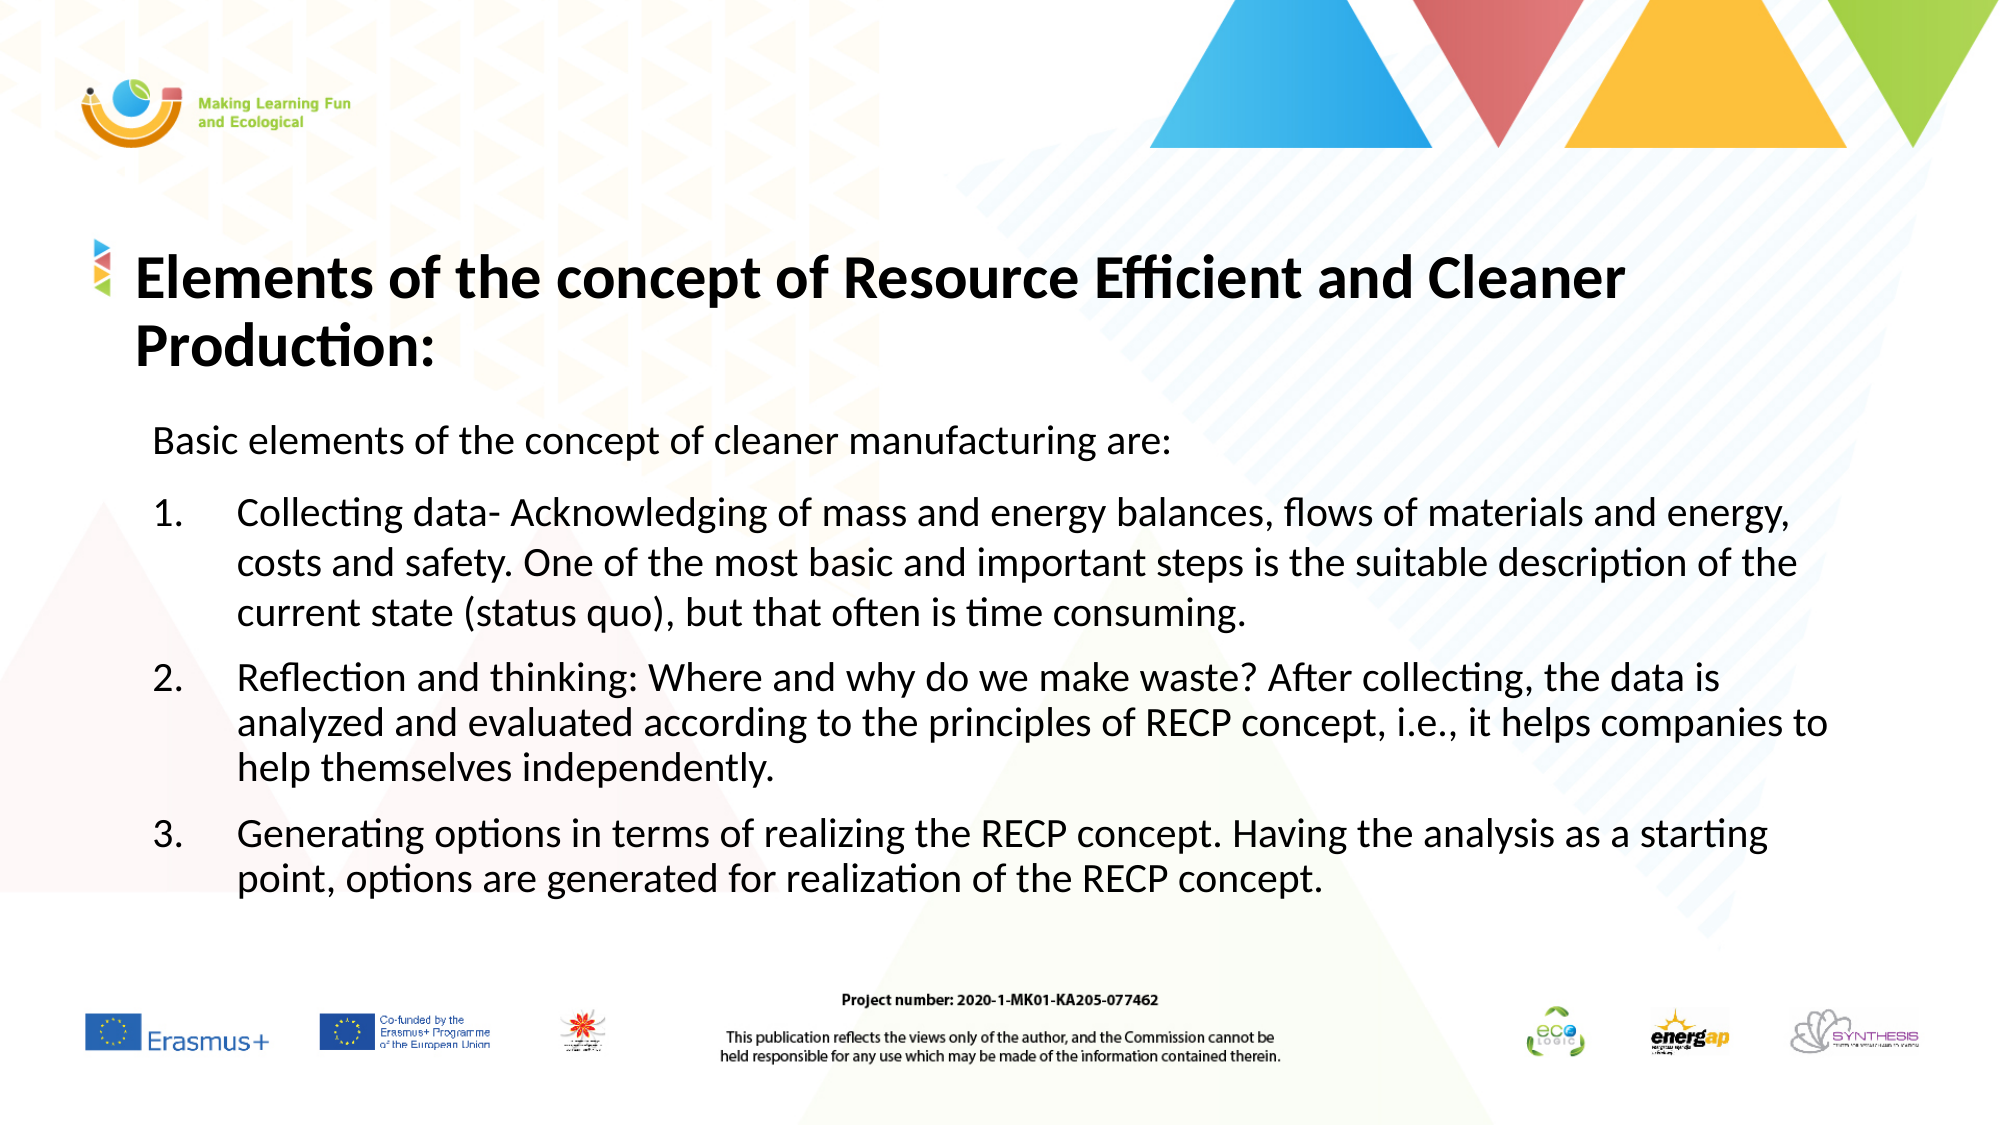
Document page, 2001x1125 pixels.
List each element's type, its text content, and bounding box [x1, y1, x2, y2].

title Elements of the concept of Resource Efficient and Cleaner Production: [120, 203, 1846, 421]
list Basic elements of the concept of cleaner manufacturing are: Collecting data- Acknowledging of mass and energy balances, flows of materials and energy, costs and safety. One of the most basic and important steps is the suitable description of the current state (status quo), but that often is time consuming. Reflection and thinking: Where and why do we make waste? After collecting, the data is analyzed and evaluated according to the principles of RECP concept, i.e., it helps companies to help themselves independently. Generating options in terms of realizing the RECP concept. Having the analysis as a starting point, options are generated for realization of the RECP concept. [137, 411, 1863, 1125]
picture [0, 0, 2001, 1125]
